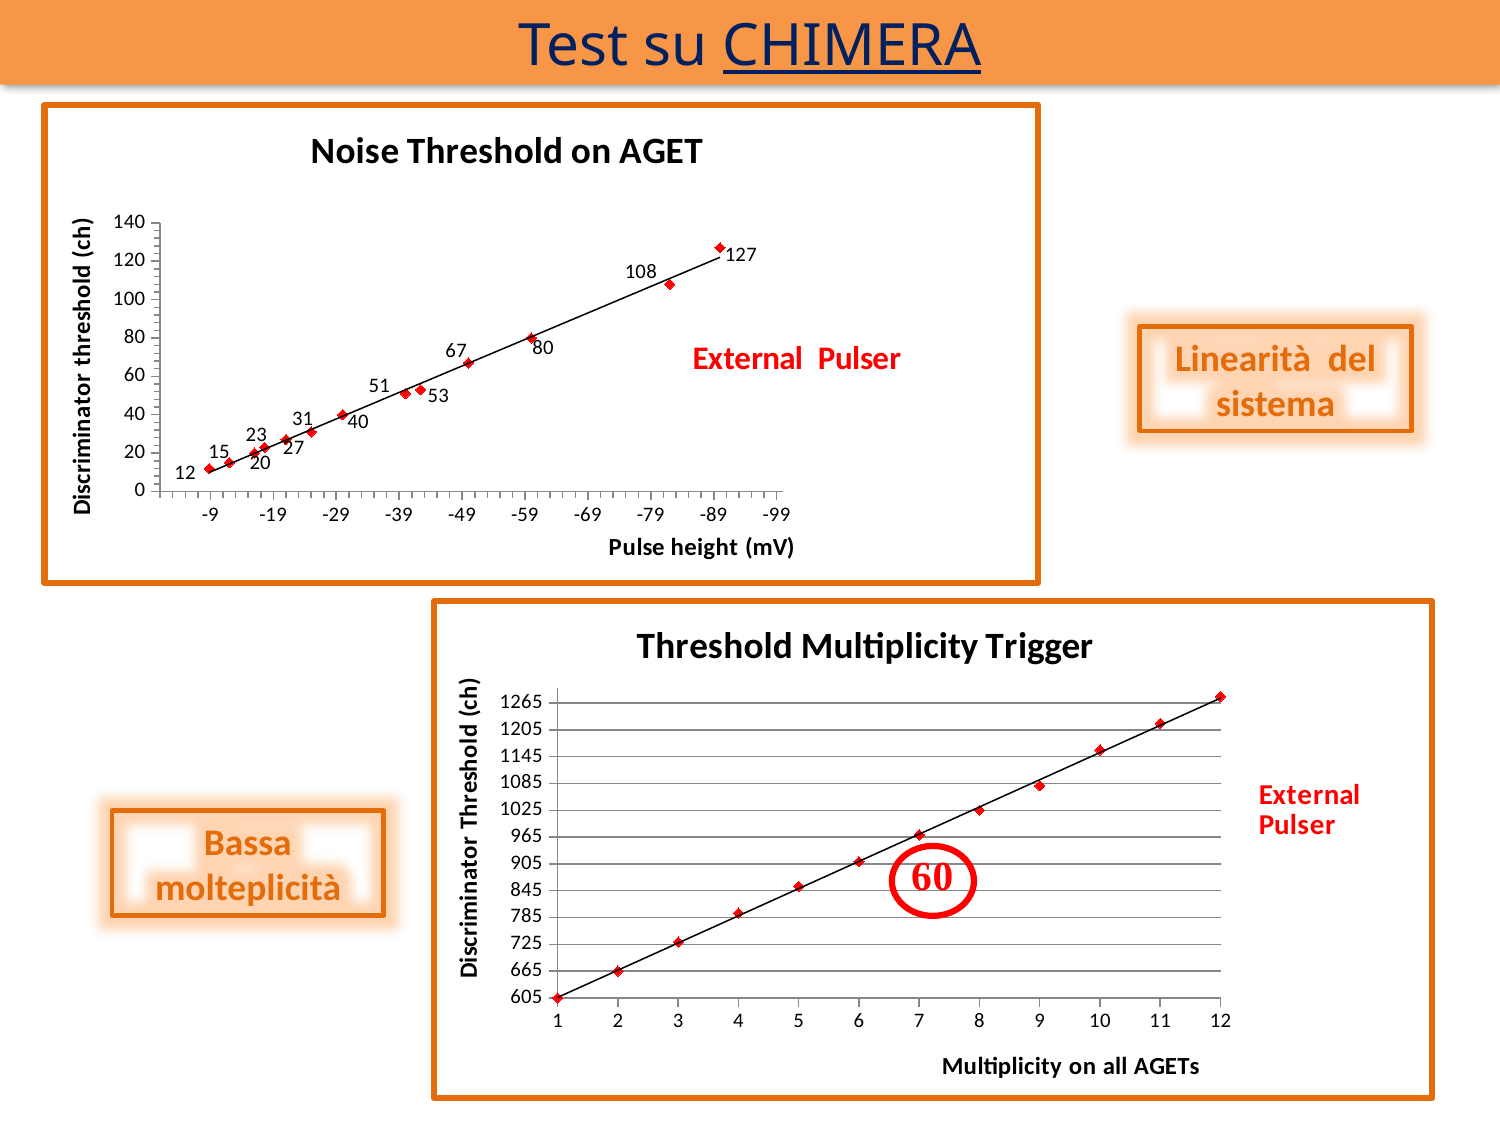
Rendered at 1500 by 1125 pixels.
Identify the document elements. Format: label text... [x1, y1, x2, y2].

text_box Linearità del sistema [1139, 326, 1412, 431]
text_box Bassa molteplicità [112, 810, 384, 916]
text_box Test su CHIMERA [0, 0, 1500, 85]
chart [41, 101, 1042, 587]
chart [430, 597, 1436, 1102]
